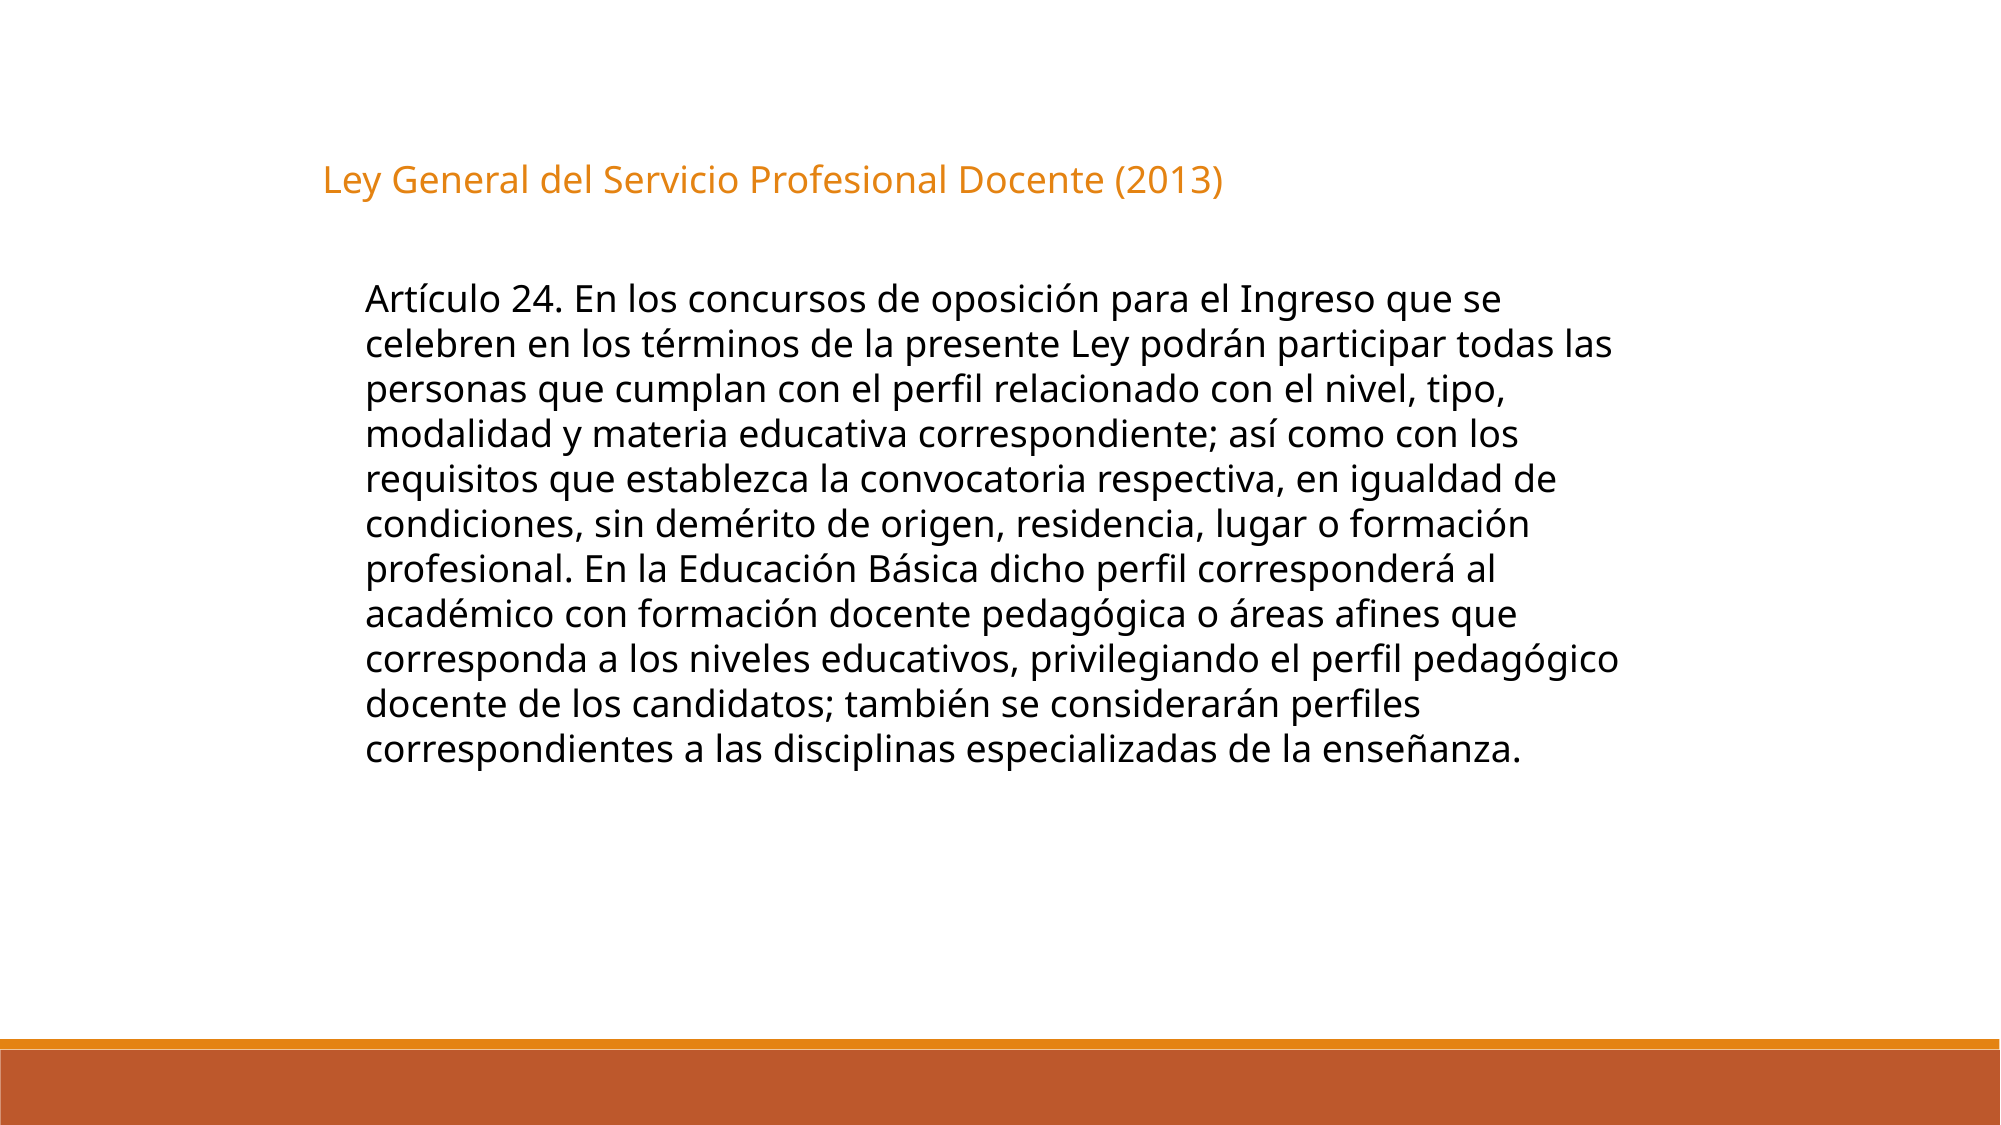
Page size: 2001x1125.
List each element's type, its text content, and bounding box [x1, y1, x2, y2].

text_box Artículo 24. En los concursos de oposición para el Ingreso que se celebren en los términos de la presente Ley podrán participar todas las personas que cumplan con el perfil relacionado con el nivel, tipo, modalidad y materia educativa correspondiente; así como con los requisitos que establezca la convocatoria respectiva, en igualdad de condiciones, sin demérito de origen, residencia, lugar o formación profesional. En la Educación Básica dicho perfil corresponderá al académico con formación docente pedagógica o áreas afines que corresponda a los niveles educativos, privilegiando el perfil pedagógico docente de los candidatos; también se considerarán perfiles correspondientes a las disciplinas especializadas de la enseñanza. [350, 267, 1638, 777]
text_box Ley General del Servicio Profesional Docente (2013) [314, 148, 1329, 209]
